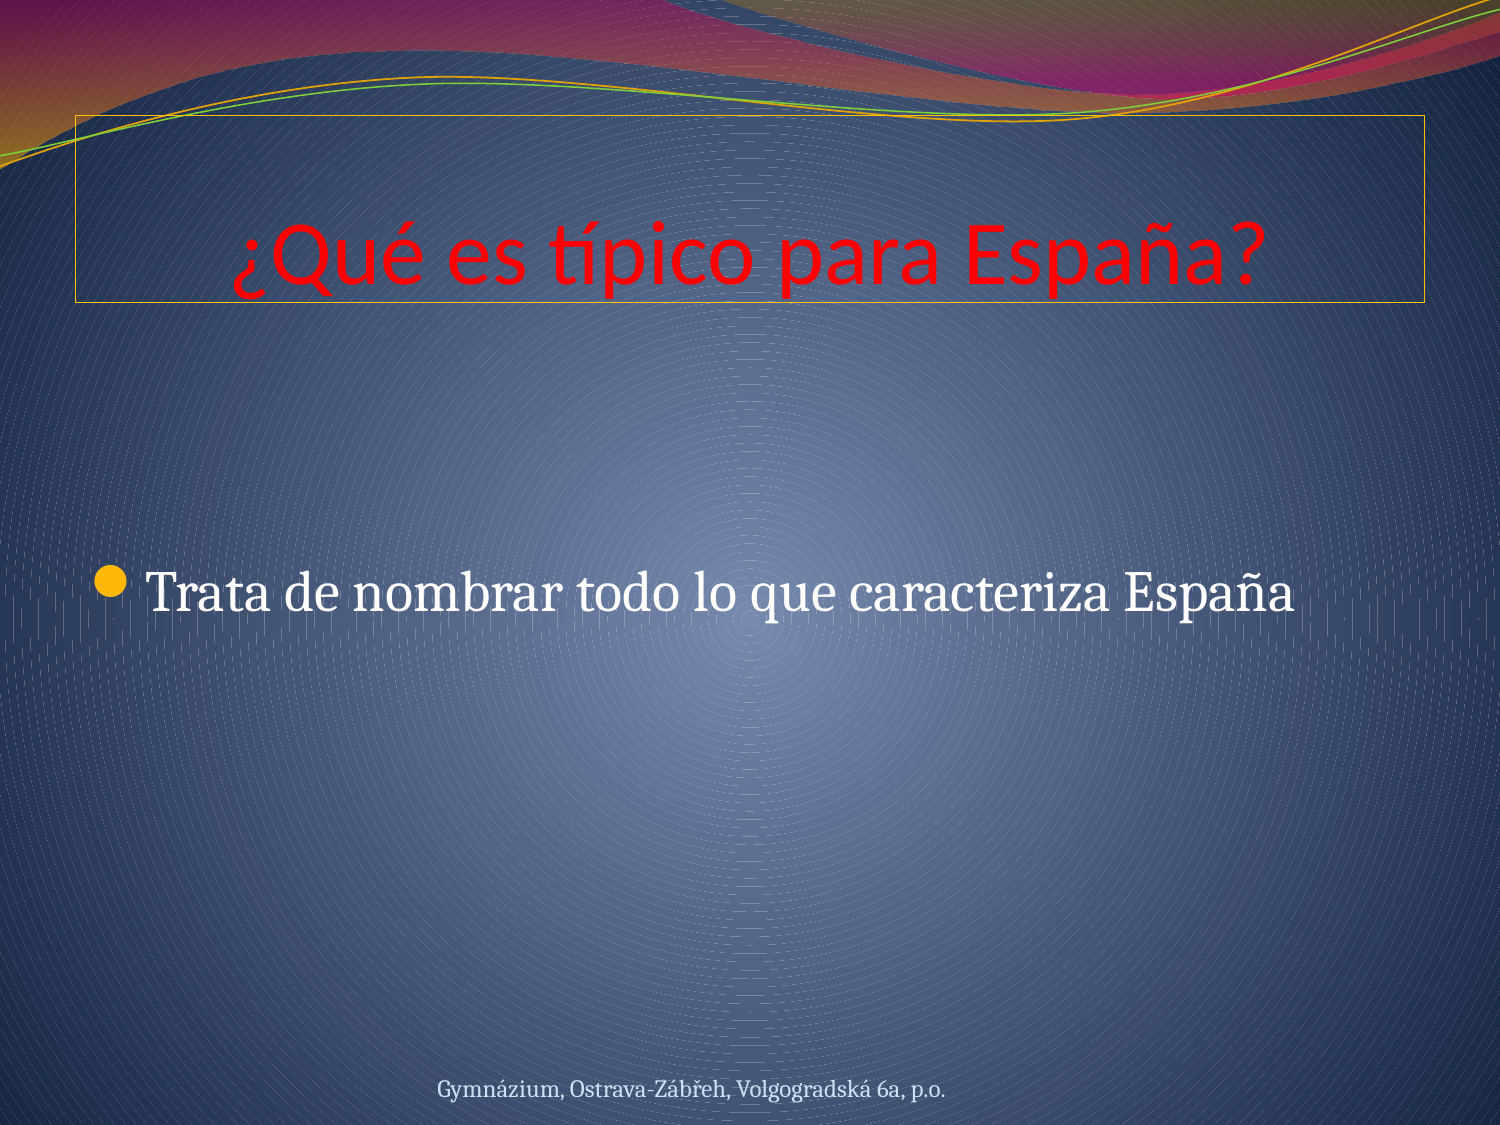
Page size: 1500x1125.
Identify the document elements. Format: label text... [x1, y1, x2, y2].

list Trata de nombrar todo lo que caracteriza España [75, 317, 1425, 1038]
footer Gymnázium, Ostrava-Zábřeh, Volgogradská 6a, p.o. [437, 1042, 988, 1103]
title ¿Qué es típico para España? [75, 115, 1425, 303]
